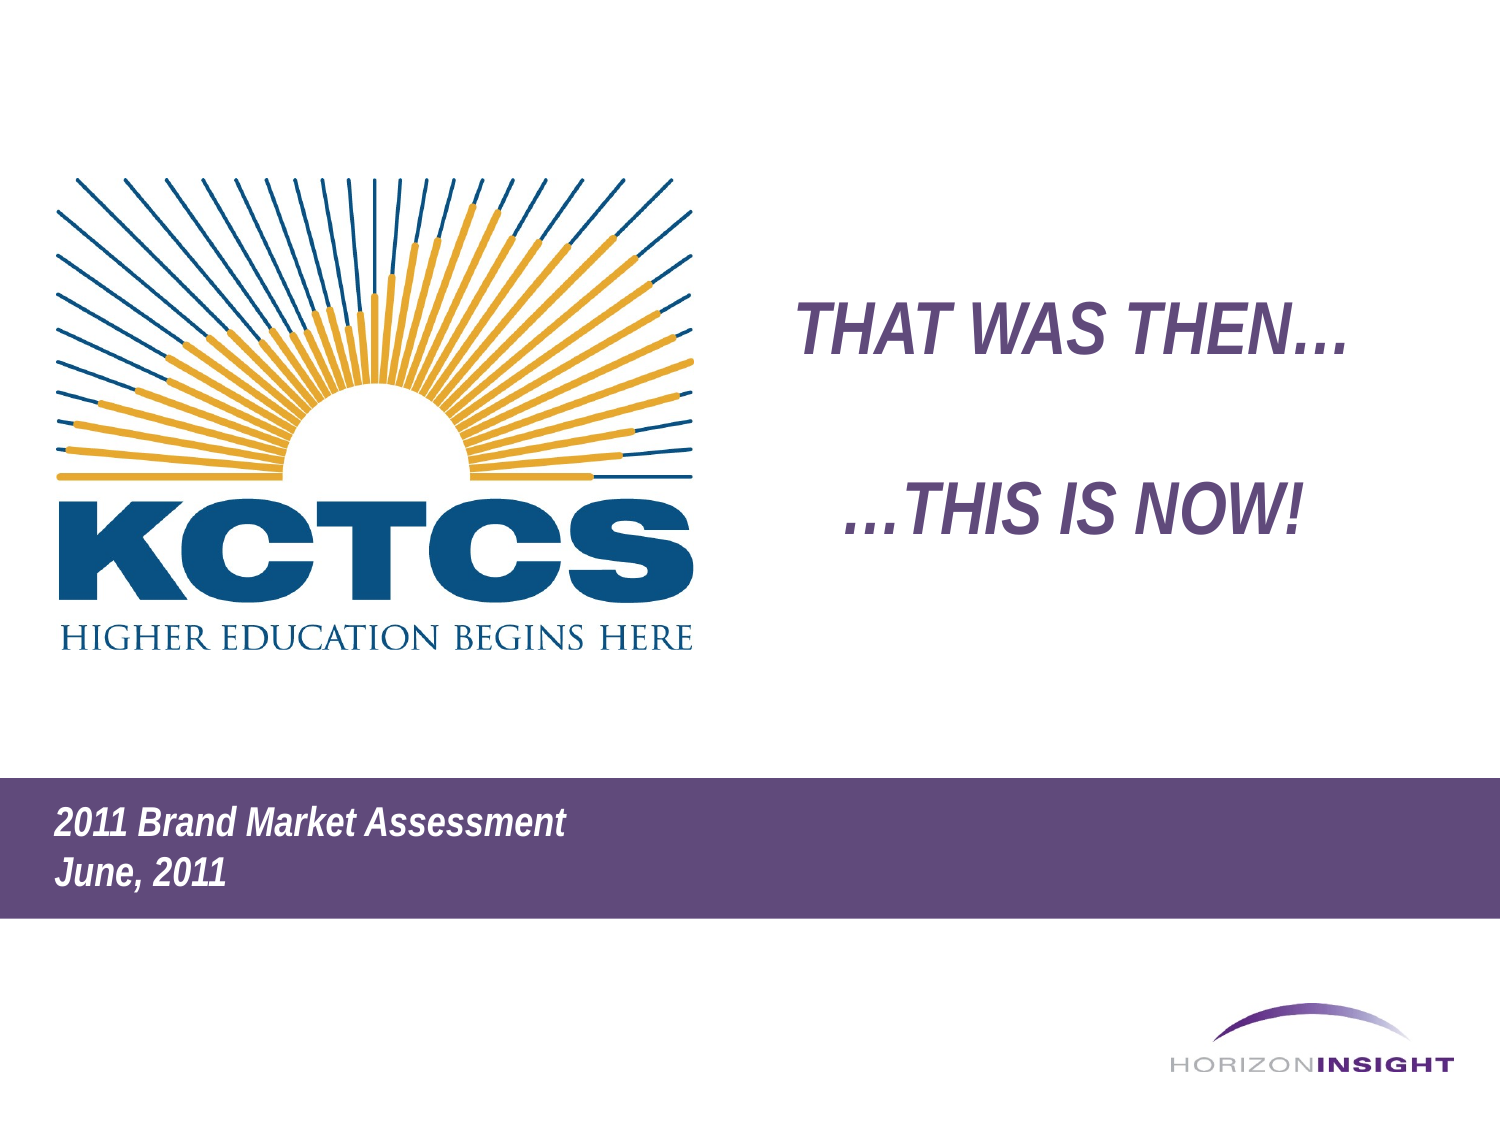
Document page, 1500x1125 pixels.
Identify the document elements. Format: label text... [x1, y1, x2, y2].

text_box 2011 Brand Market Assessment June, 2011 [39, 787, 582, 903]
text_box [0, 778, 1500, 919]
picture [1171, 1002, 1454, 1073]
picture [56, 177, 694, 650]
text_box THAT WAS THEN… …THIS IS NOW! [698, 271, 1454, 557]
